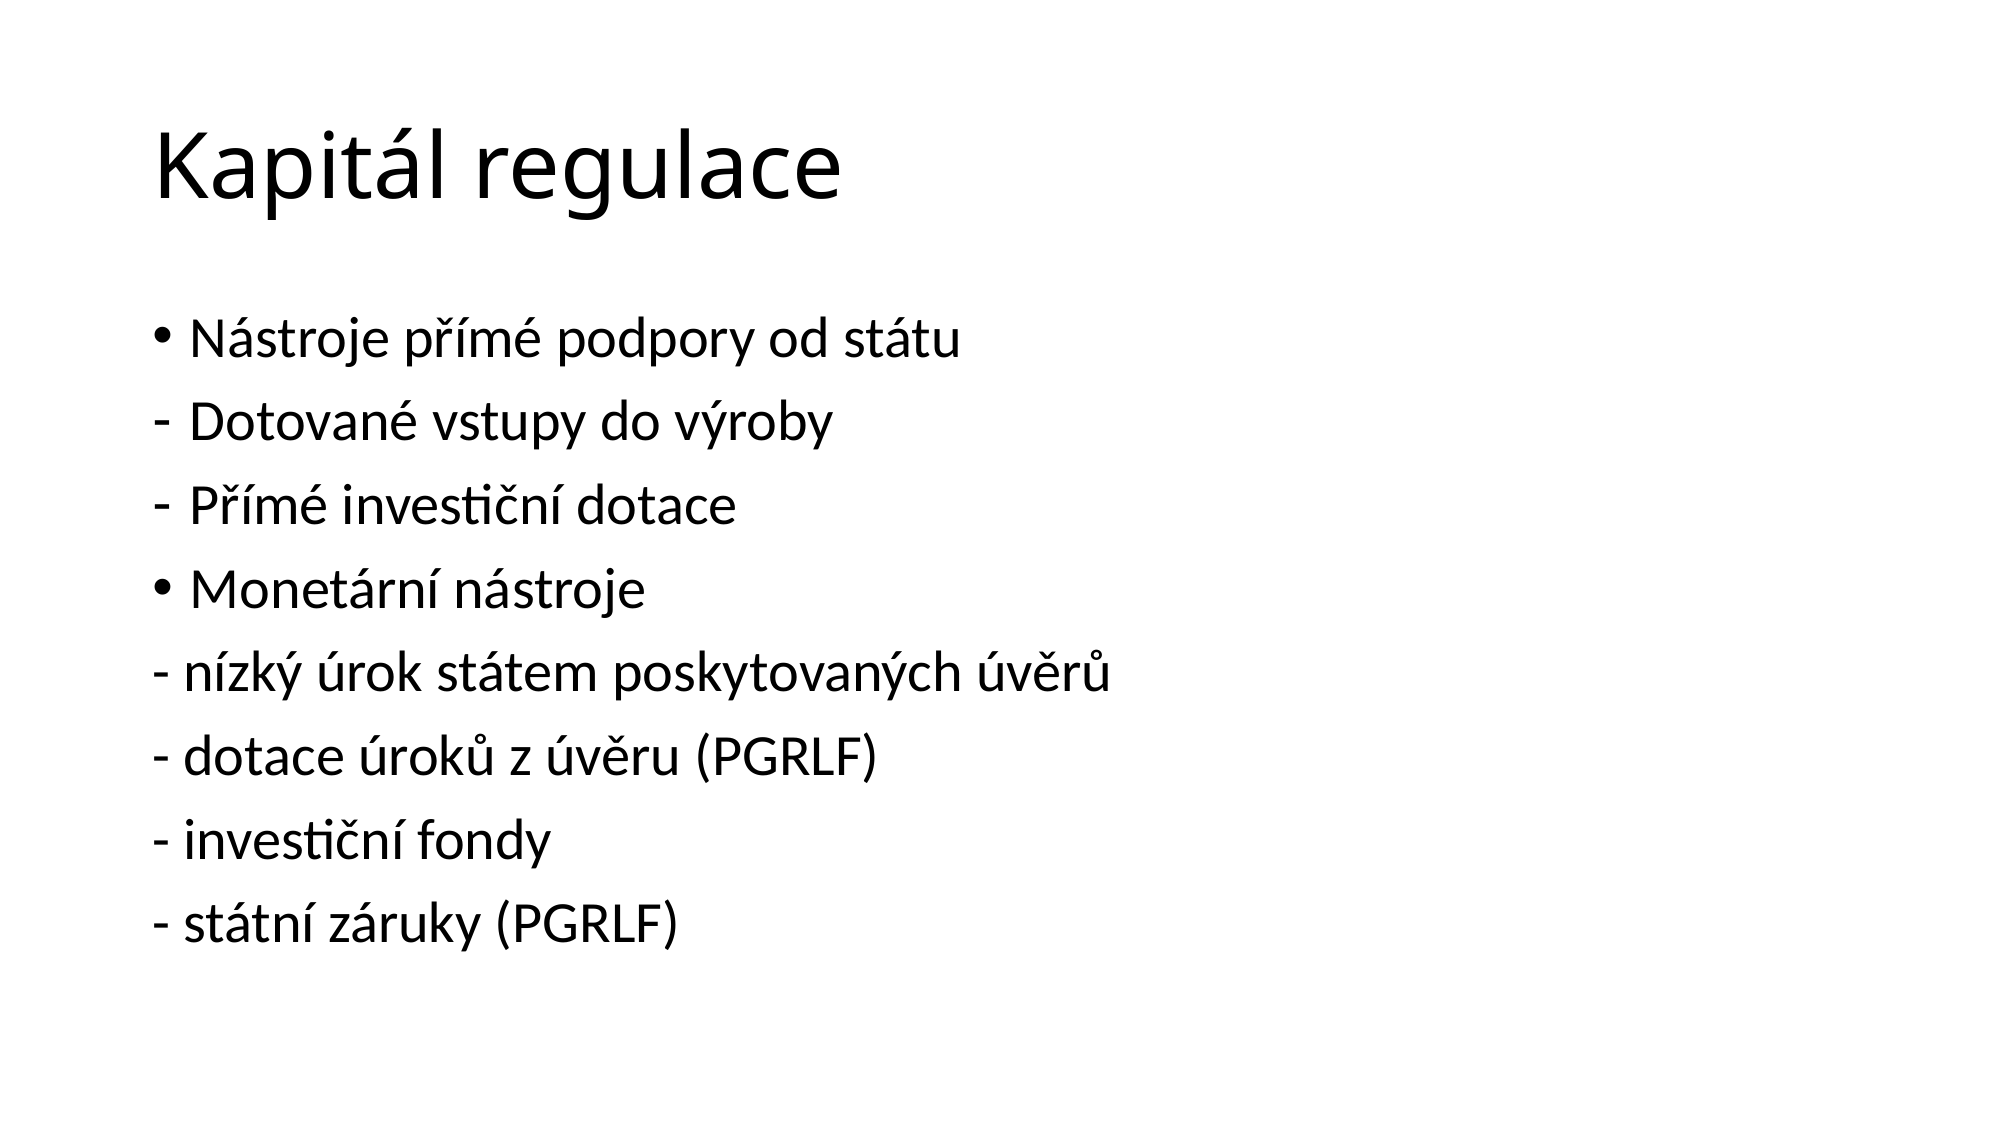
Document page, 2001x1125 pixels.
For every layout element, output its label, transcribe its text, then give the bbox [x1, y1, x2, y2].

list Nástroje přímé podpory od státu Dotované vstupy do výroby Přímé investiční dotace Monetární nástroje - nízký úrok státem poskytovaných úvěrů - dotace úroků z úvěru (PGRLF) - investiční fondy - státní záruky (PGRLF) [137, 299, 1863, 1014]
title Kapitál regulace [137, 59, 1863, 278]
